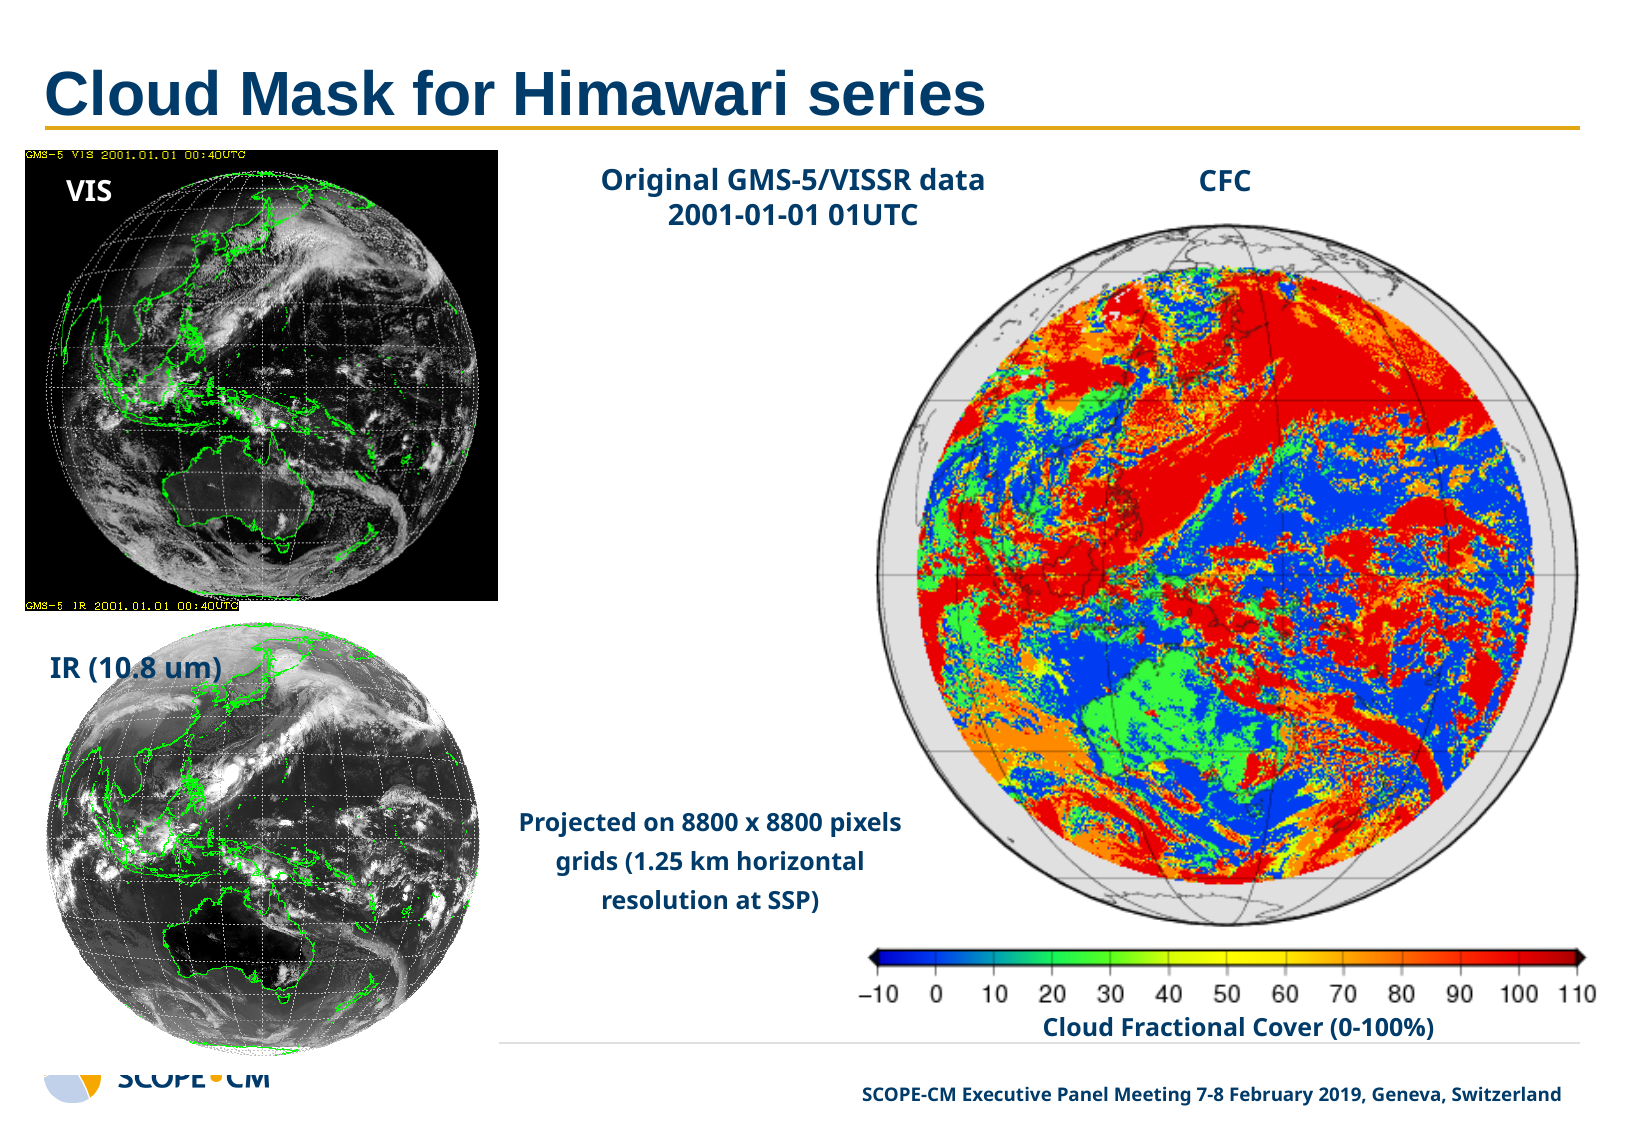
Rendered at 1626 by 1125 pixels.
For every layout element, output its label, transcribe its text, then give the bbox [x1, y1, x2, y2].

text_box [24, 150, 1074, 1075]
picture [44, 1075, 269, 1103]
title Cloud Mask for Himawari series [44, 9, 1523, 129]
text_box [803, 155, 1625, 1050]
